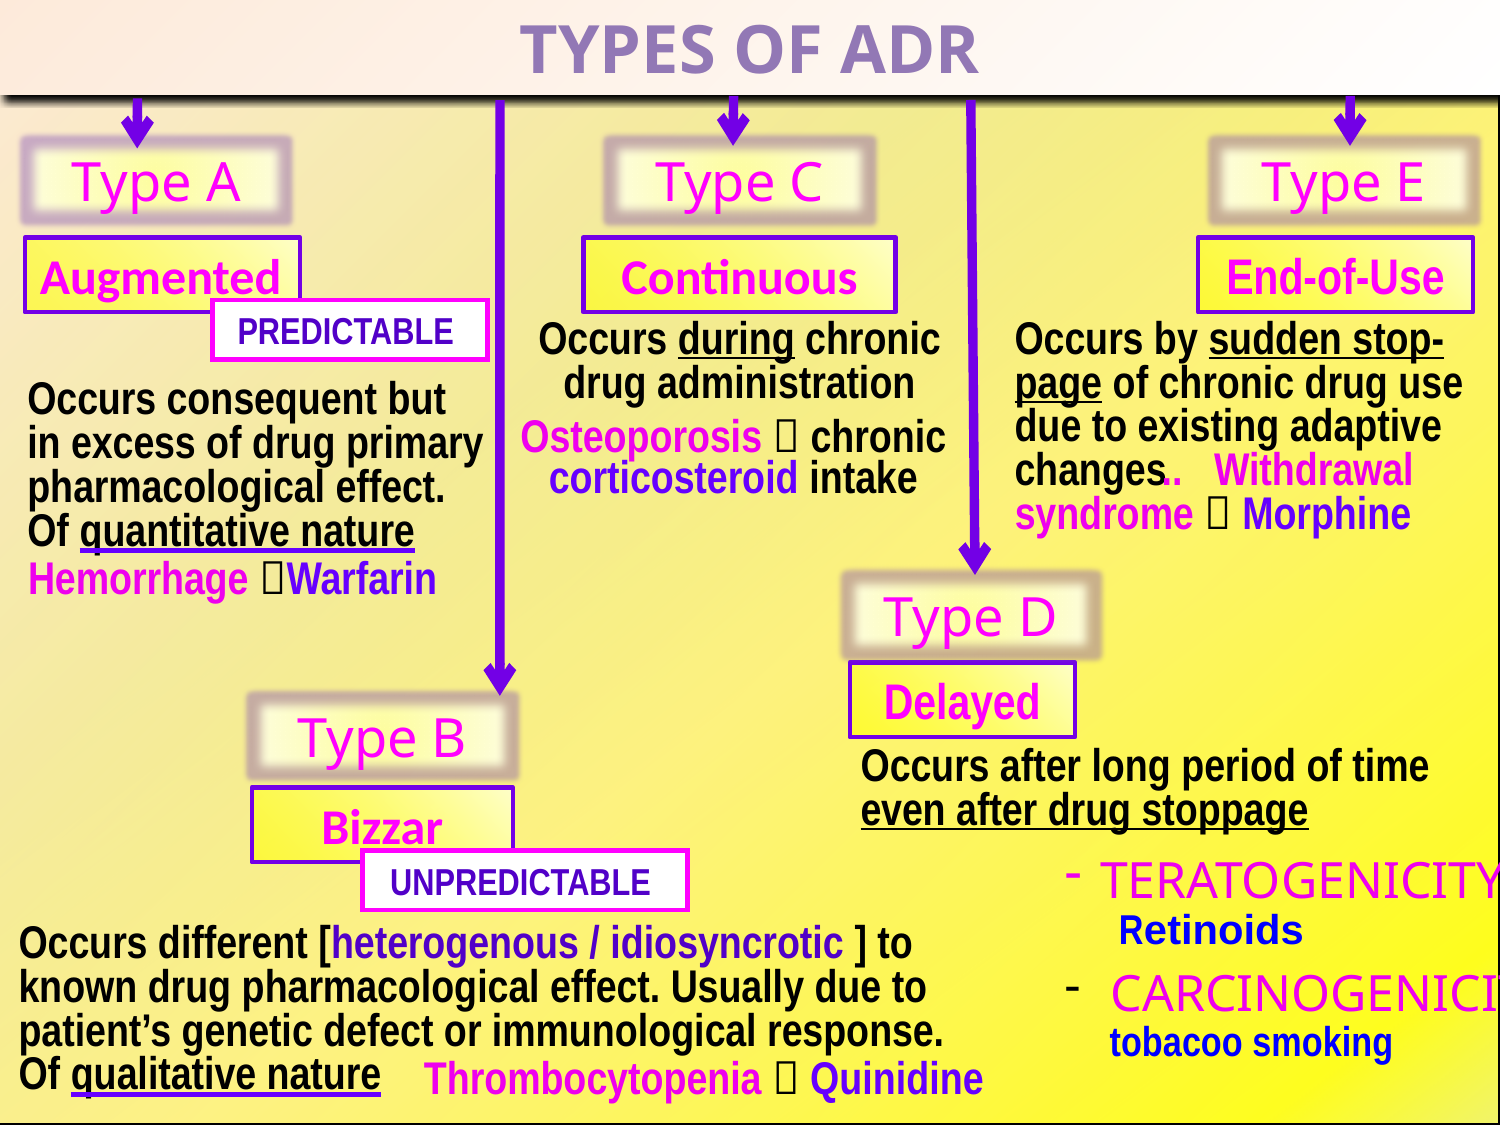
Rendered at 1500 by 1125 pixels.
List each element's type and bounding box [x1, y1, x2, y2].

text_box [1212, 95, 1476, 222]
text_box [608, 95, 872, 222]
text_box [250, 99, 514, 788]
text_box [845, 99, 1097, 652]
text_box [0, 0, 1500, 1125]
text_box [24, 98, 251, 222]
